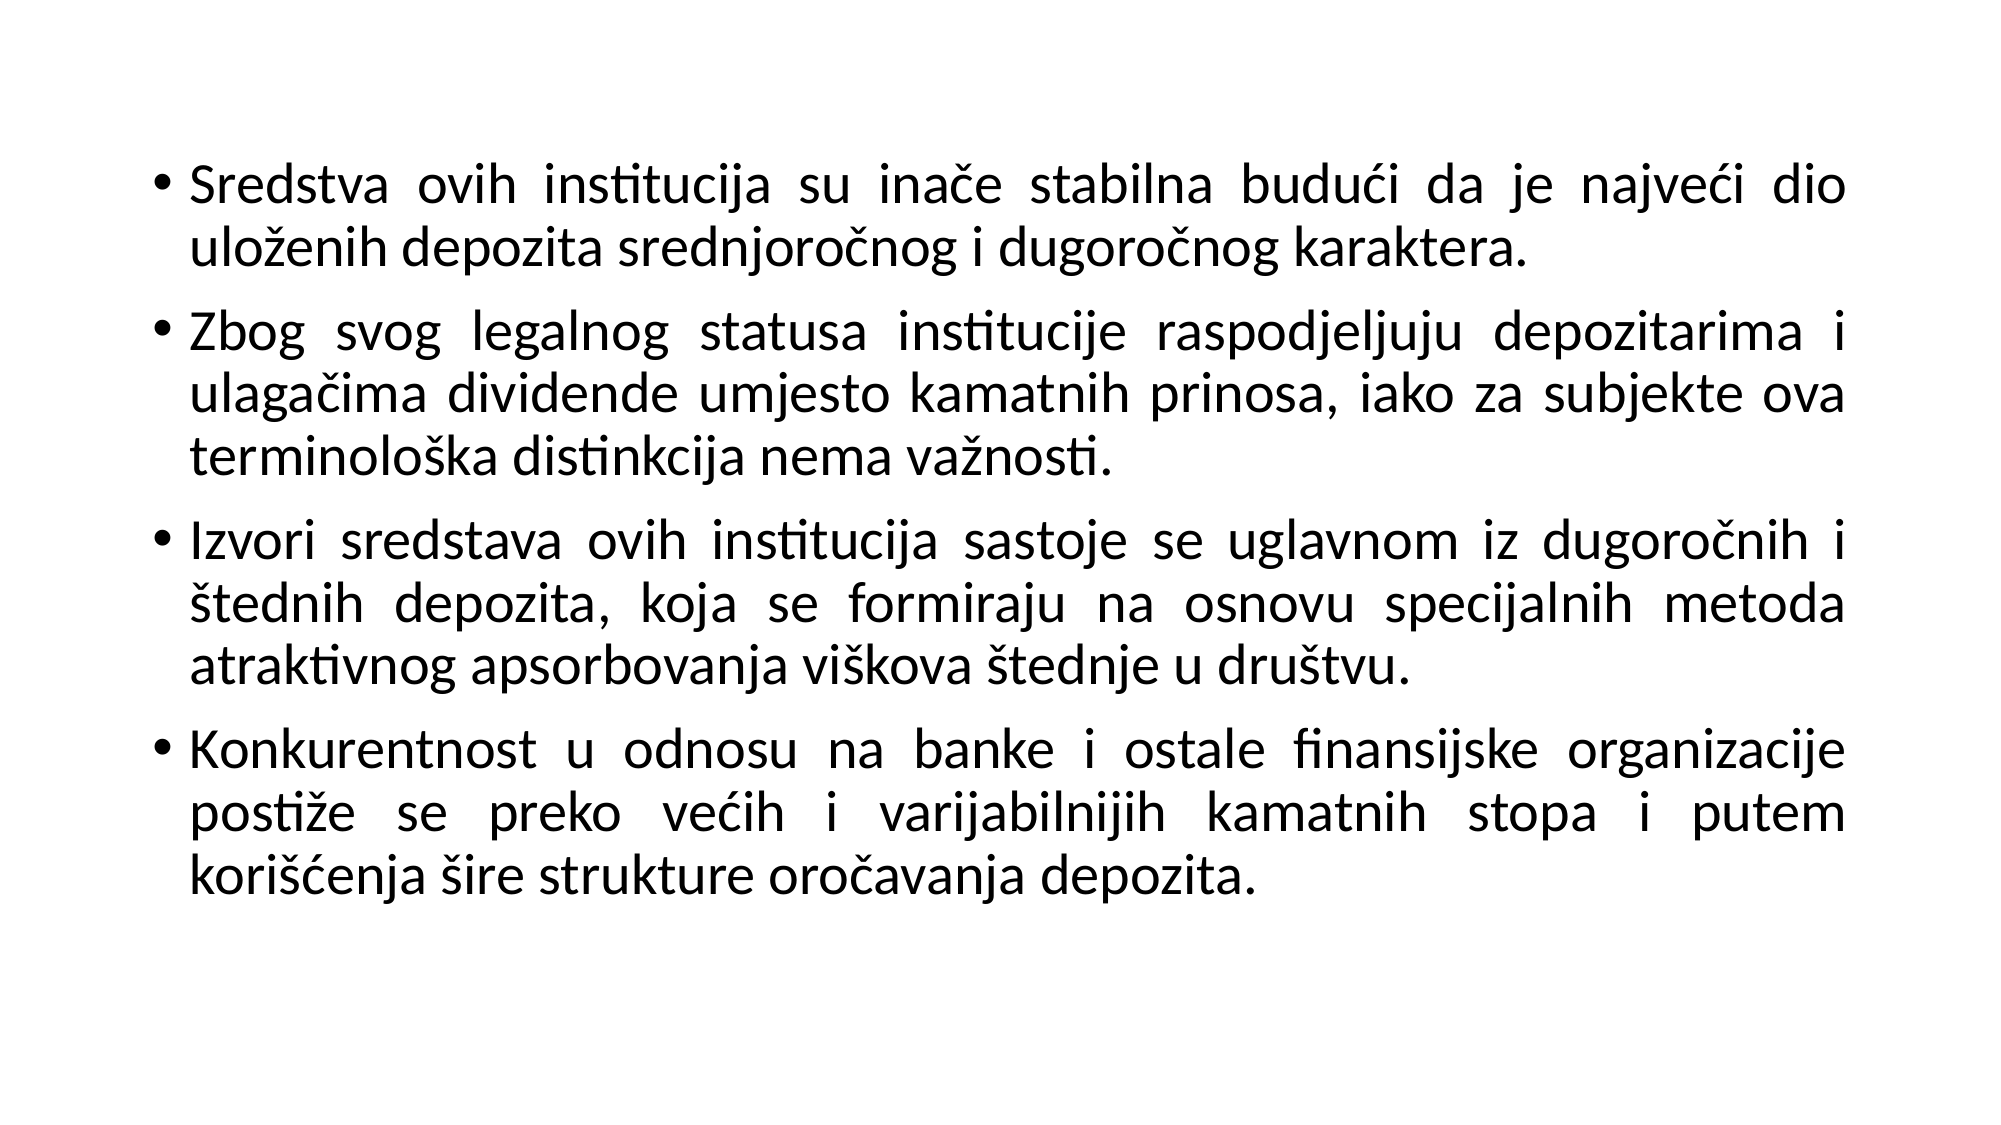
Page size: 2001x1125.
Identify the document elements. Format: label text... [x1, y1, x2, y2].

list Sredstva ovih institucija su inače stabilna budući da je najveći dio uloženih depozita srednjoročnog i dugoročnog karaktera. Zbog svog legalnog statusa institucije raspodjeljuju depozitarima i ulagačima dividende umjesto kamatnih prinosa, iako za subjekte ova terminološka distinkcija nema važnosti. Izvori sredstava ovih institucija sastoje se uglavnom iz dugoročnih i štednih depozita, koja se formiraju na osnovu specijalnih metoda atraktivnog apsorbovanja viškova štednje u društvu. Konkurentnost u odnosu na banke i ostale finansijske organizacije postiže se preko većih i varijabilnijih kamatnih stopa i putem korišćenja šire strukture oročavanja depozita. [137, 145, 1863, 1014]
